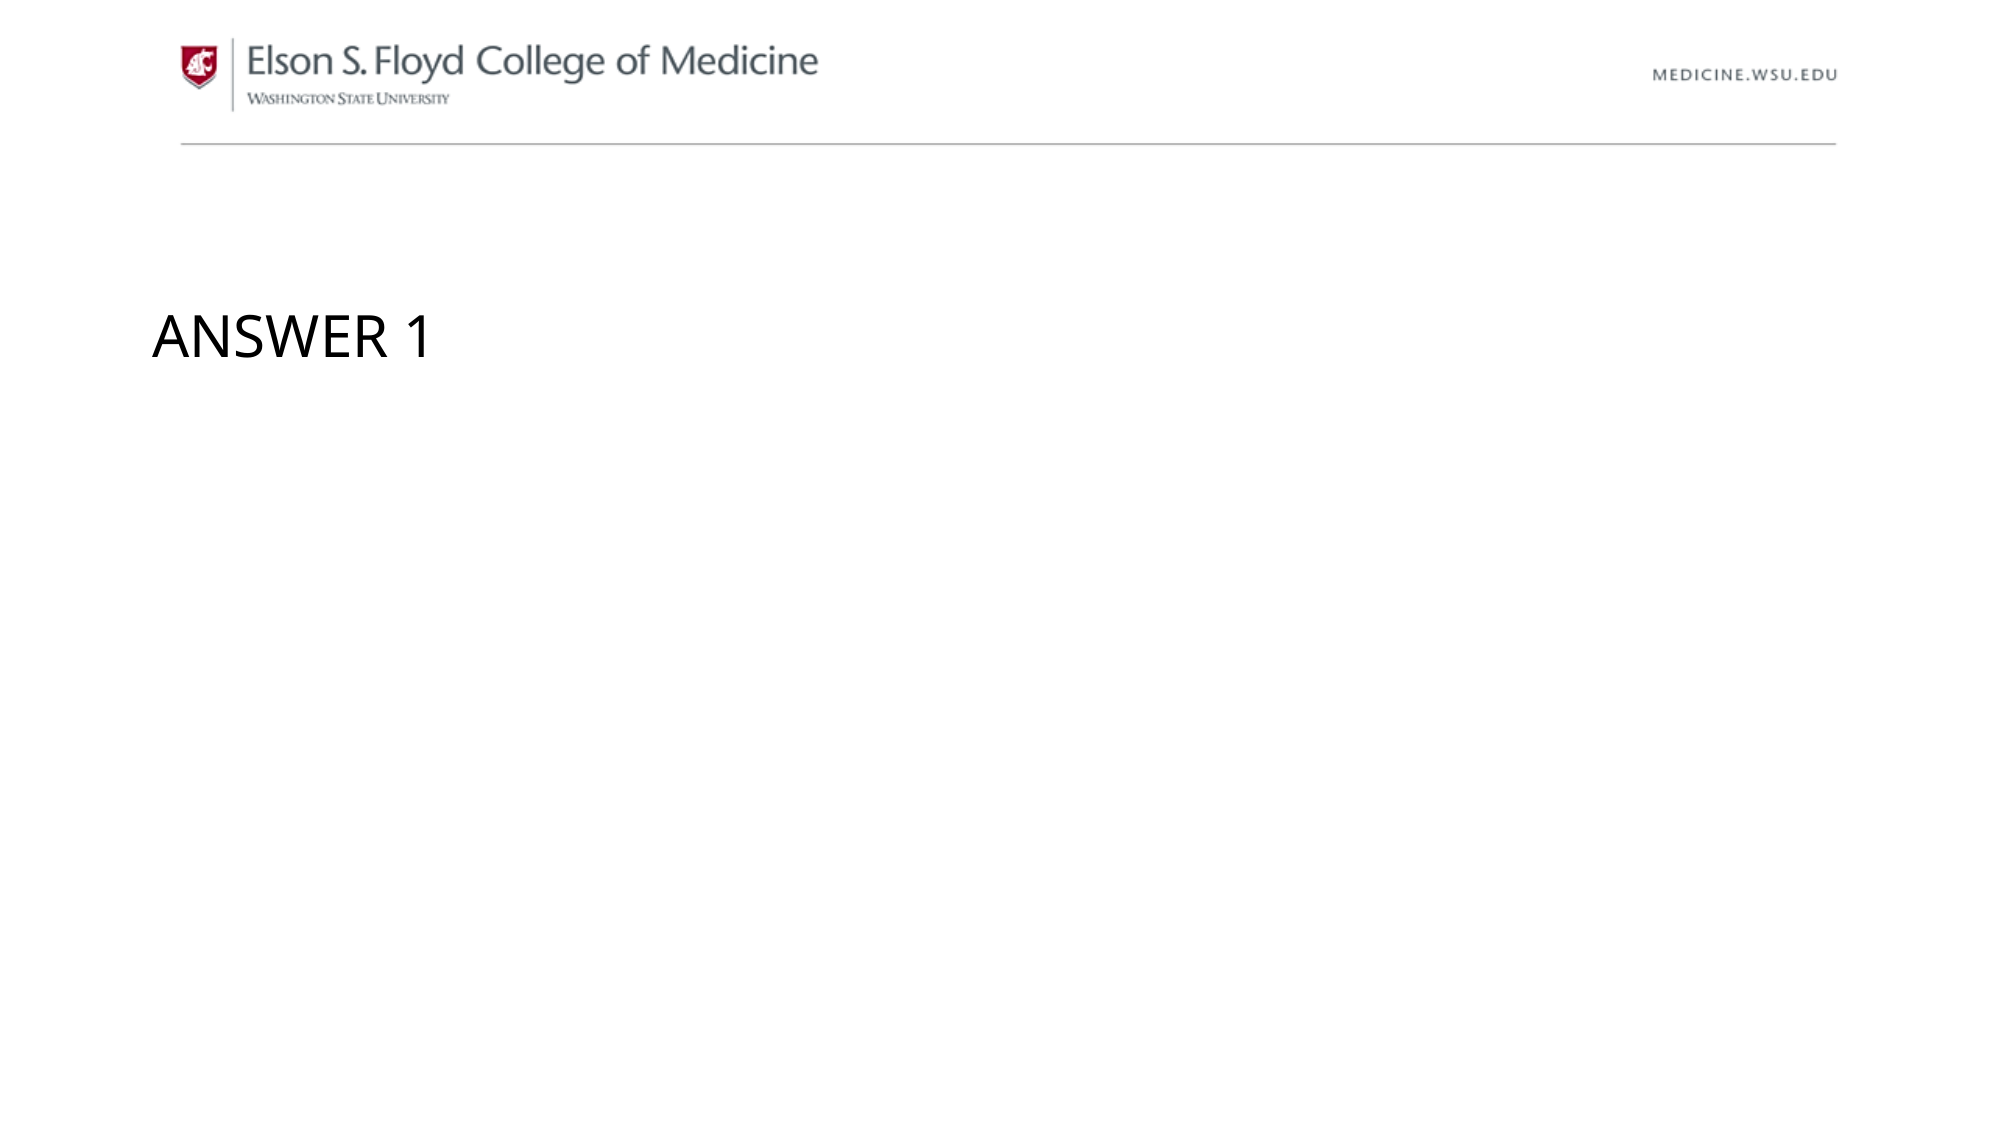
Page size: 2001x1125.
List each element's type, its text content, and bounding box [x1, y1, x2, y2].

picture [153, 10, 1847, 154]
list ANSWER 1 [137, 299, 1863, 1014]
